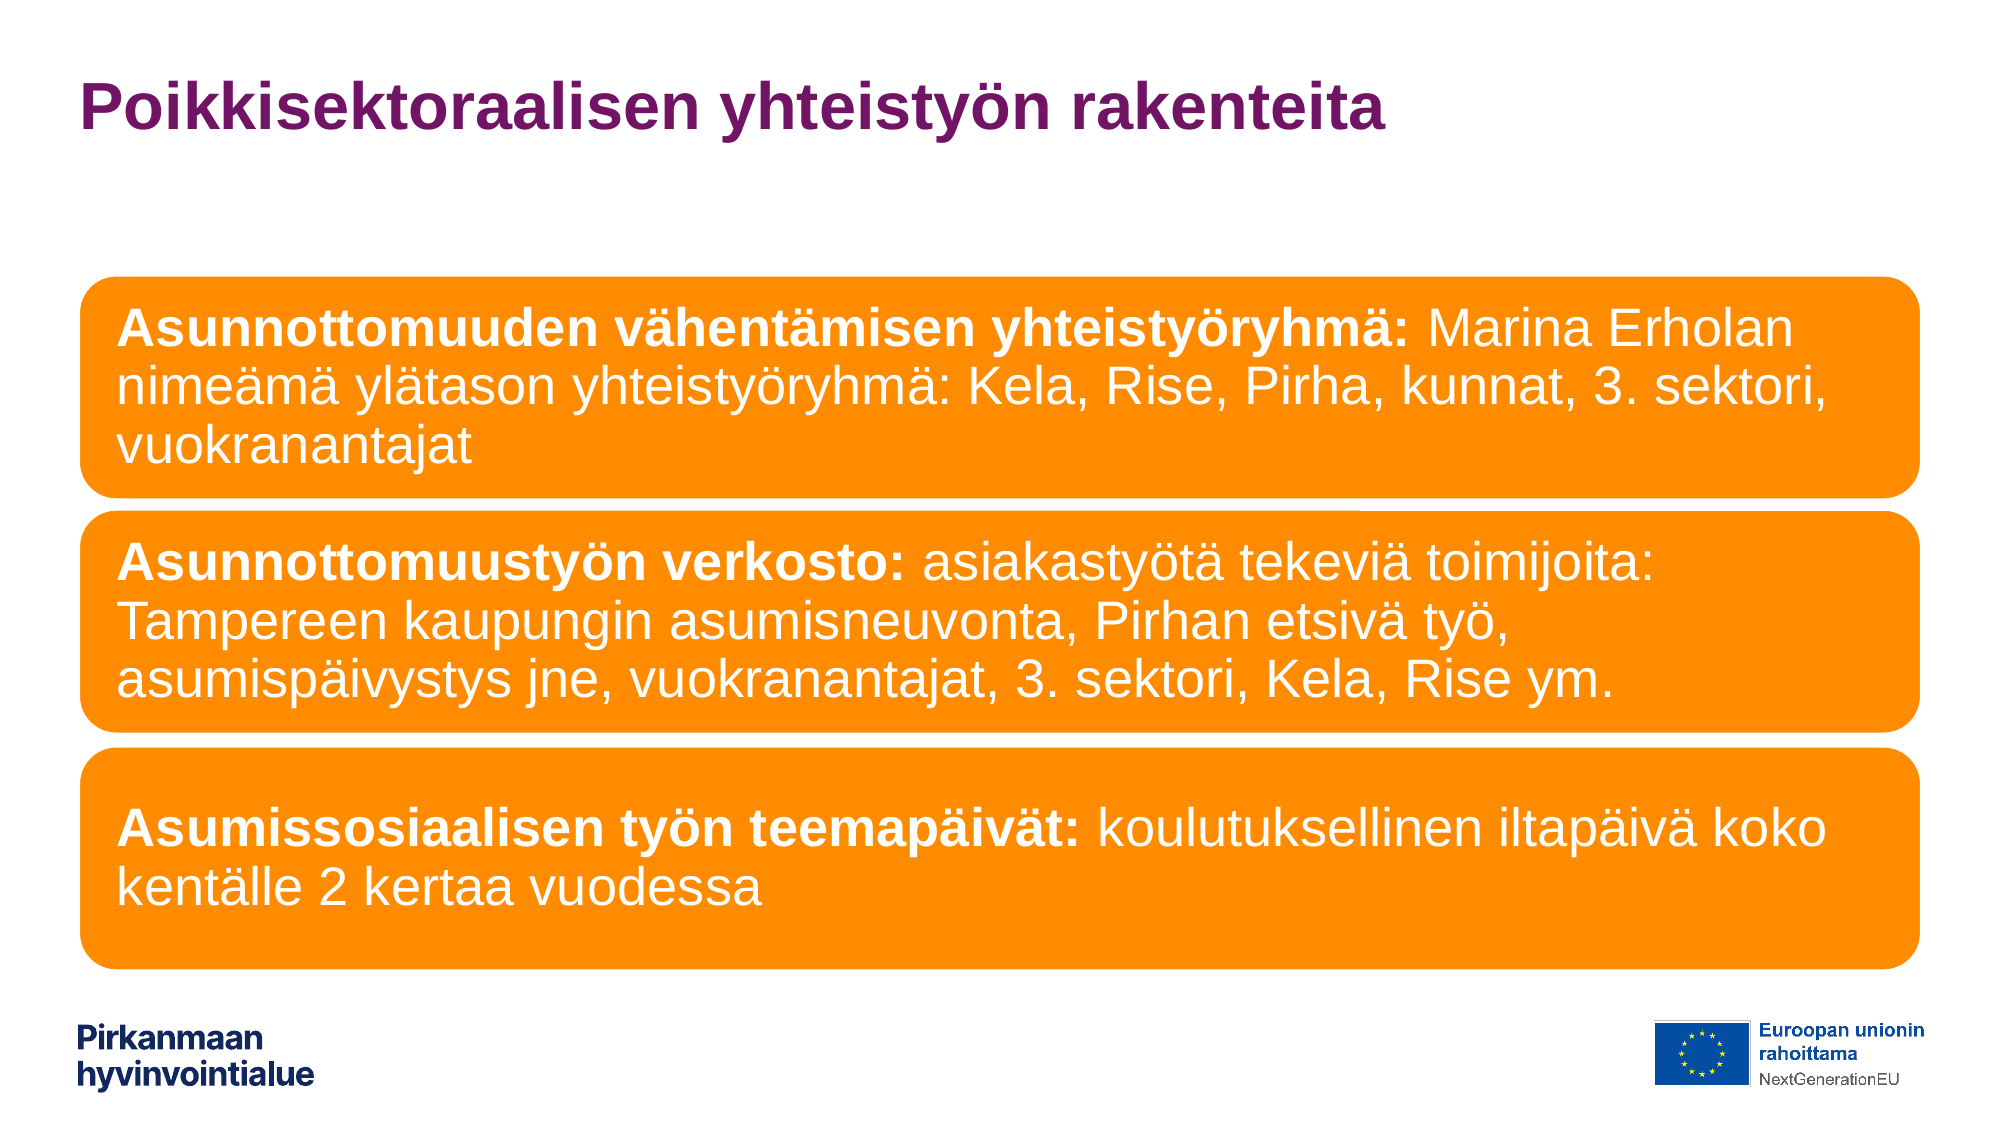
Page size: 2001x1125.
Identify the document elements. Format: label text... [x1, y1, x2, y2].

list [78, 266, 1922, 977]
picture [1648, 1012, 1968, 1093]
title Poikkisektoraalisen yhteistyön rakenteita [79, 54, 1922, 207]
